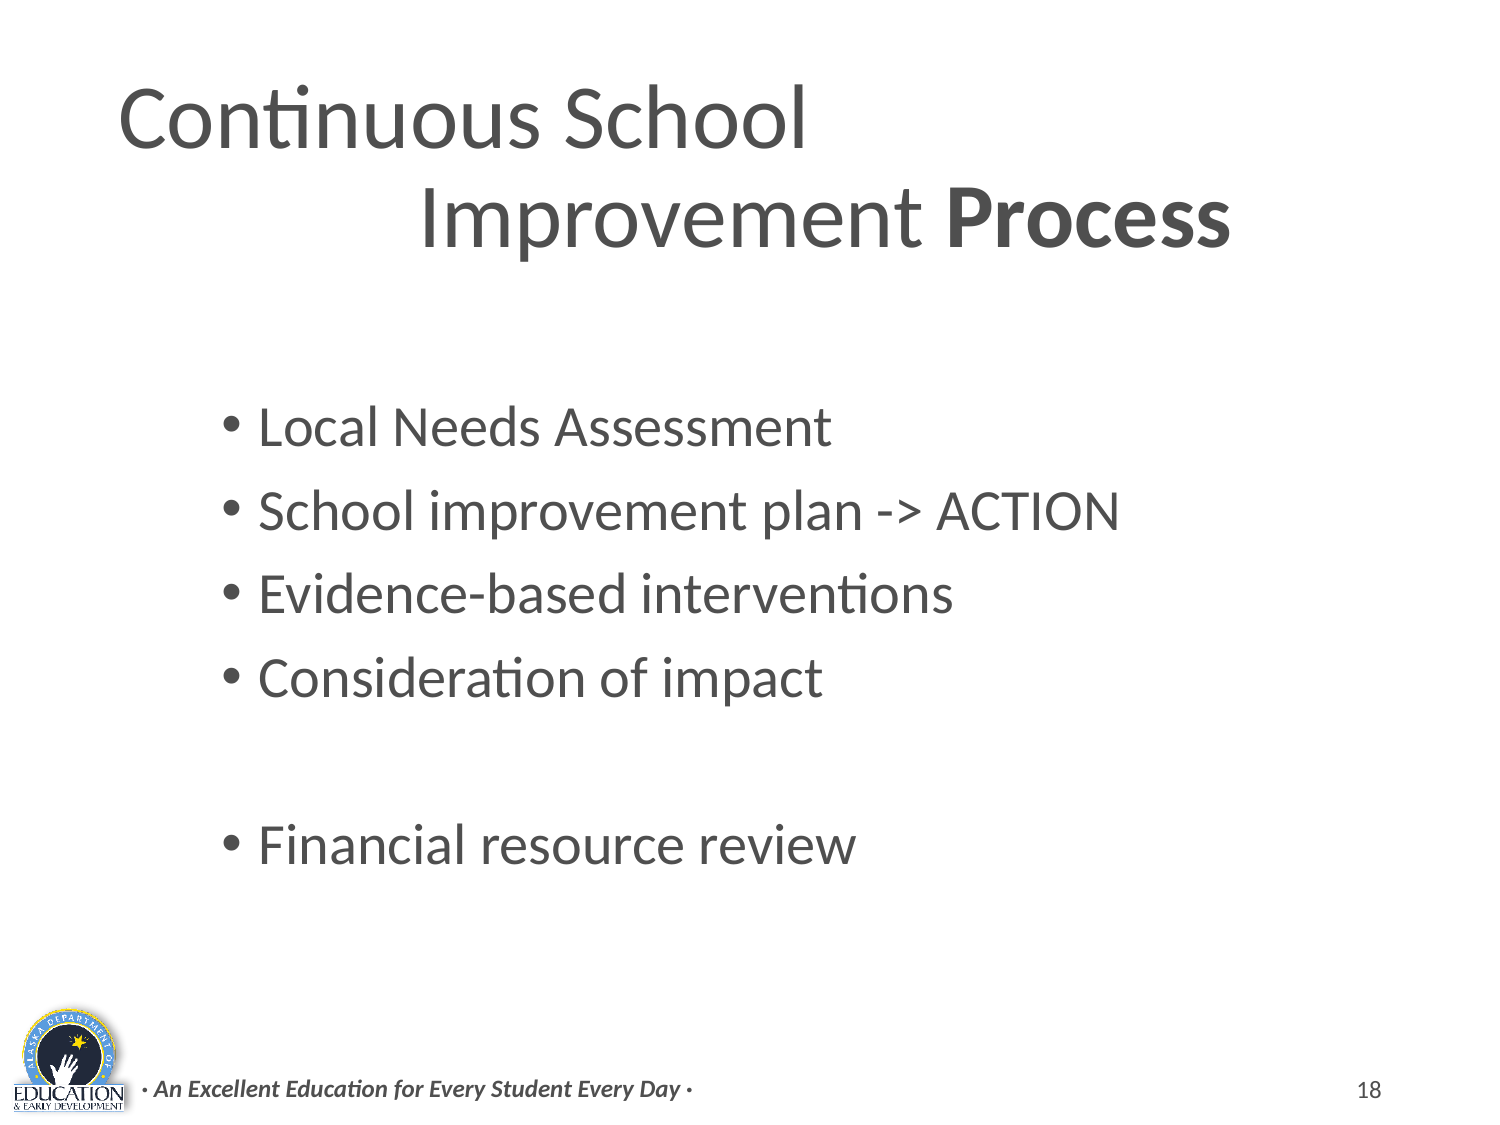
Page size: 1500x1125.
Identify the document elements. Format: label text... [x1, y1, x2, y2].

picture [13, 1008, 124, 1112]
title Continuous School Improvement Process [103, 59, 1328, 278]
list Local Needs Assessment School improvement plan -> ACTION Evidence-based interventions Consideration of impact Financial resource review [206, 388, 1500, 1103]
footer · An Excellent Education for Every Student Every Day · [123, 1050, 713, 1111]
slide_number 18 [1059, 1050, 1397, 1111]
